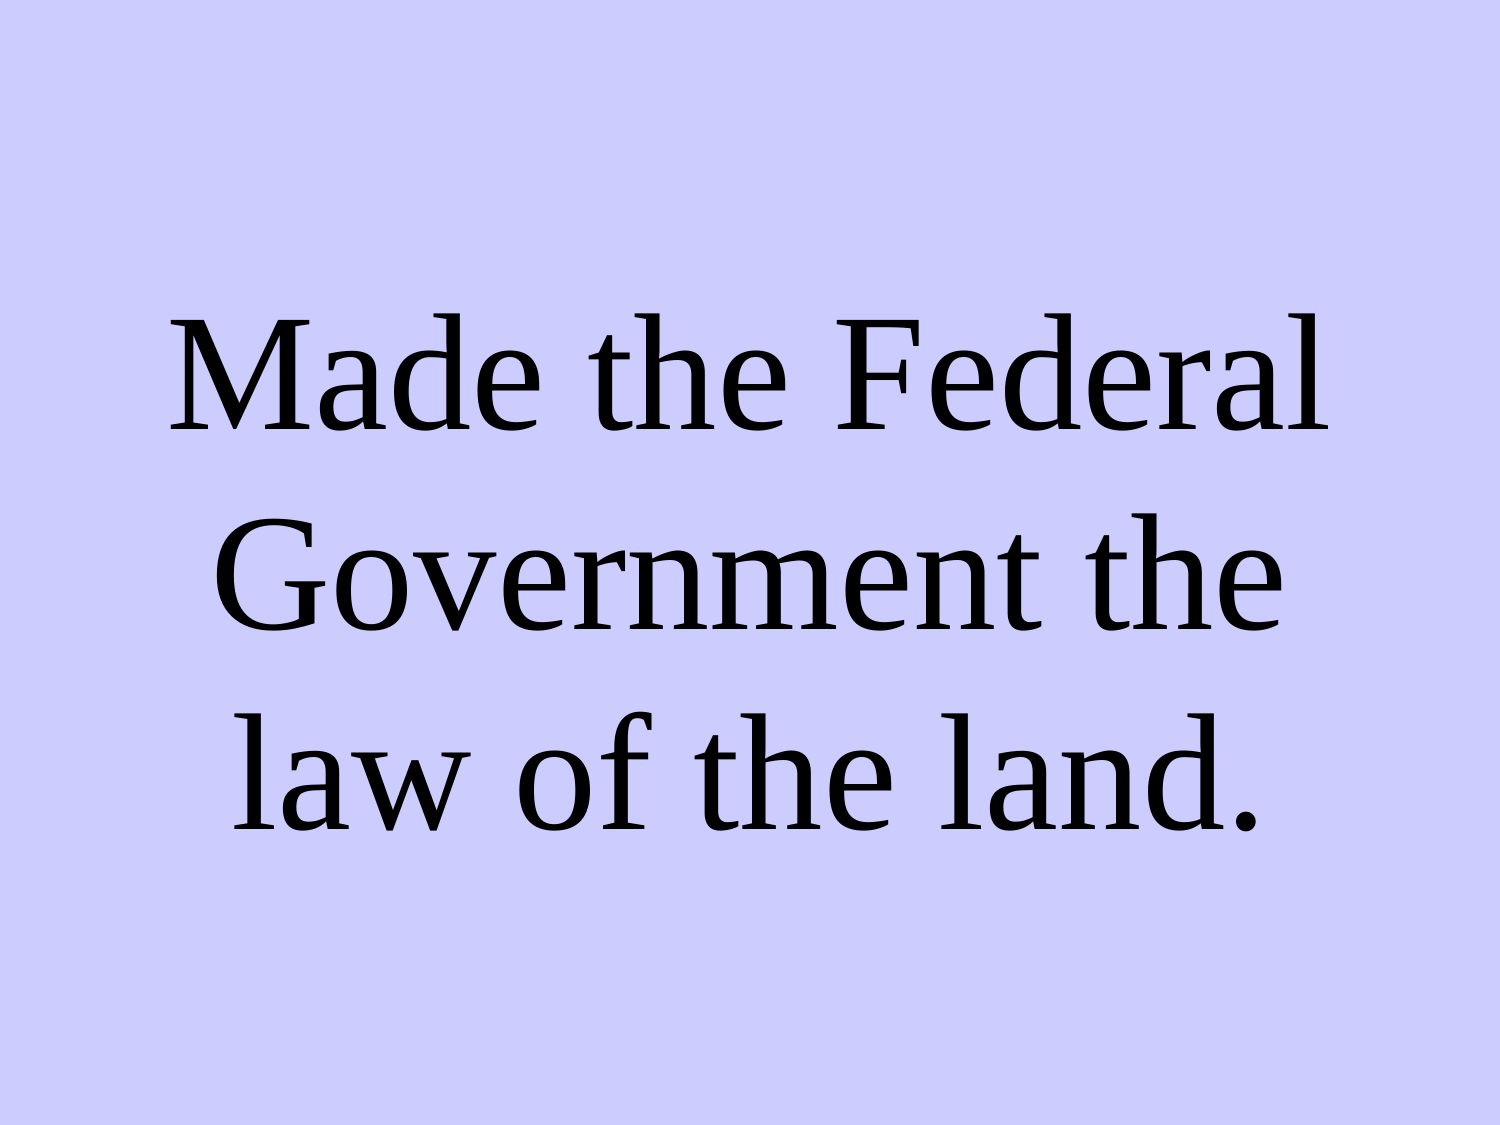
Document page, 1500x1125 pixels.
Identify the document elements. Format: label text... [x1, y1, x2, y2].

title Made the Federal Government the law of the land. [112, 99, 1388, 1026]
